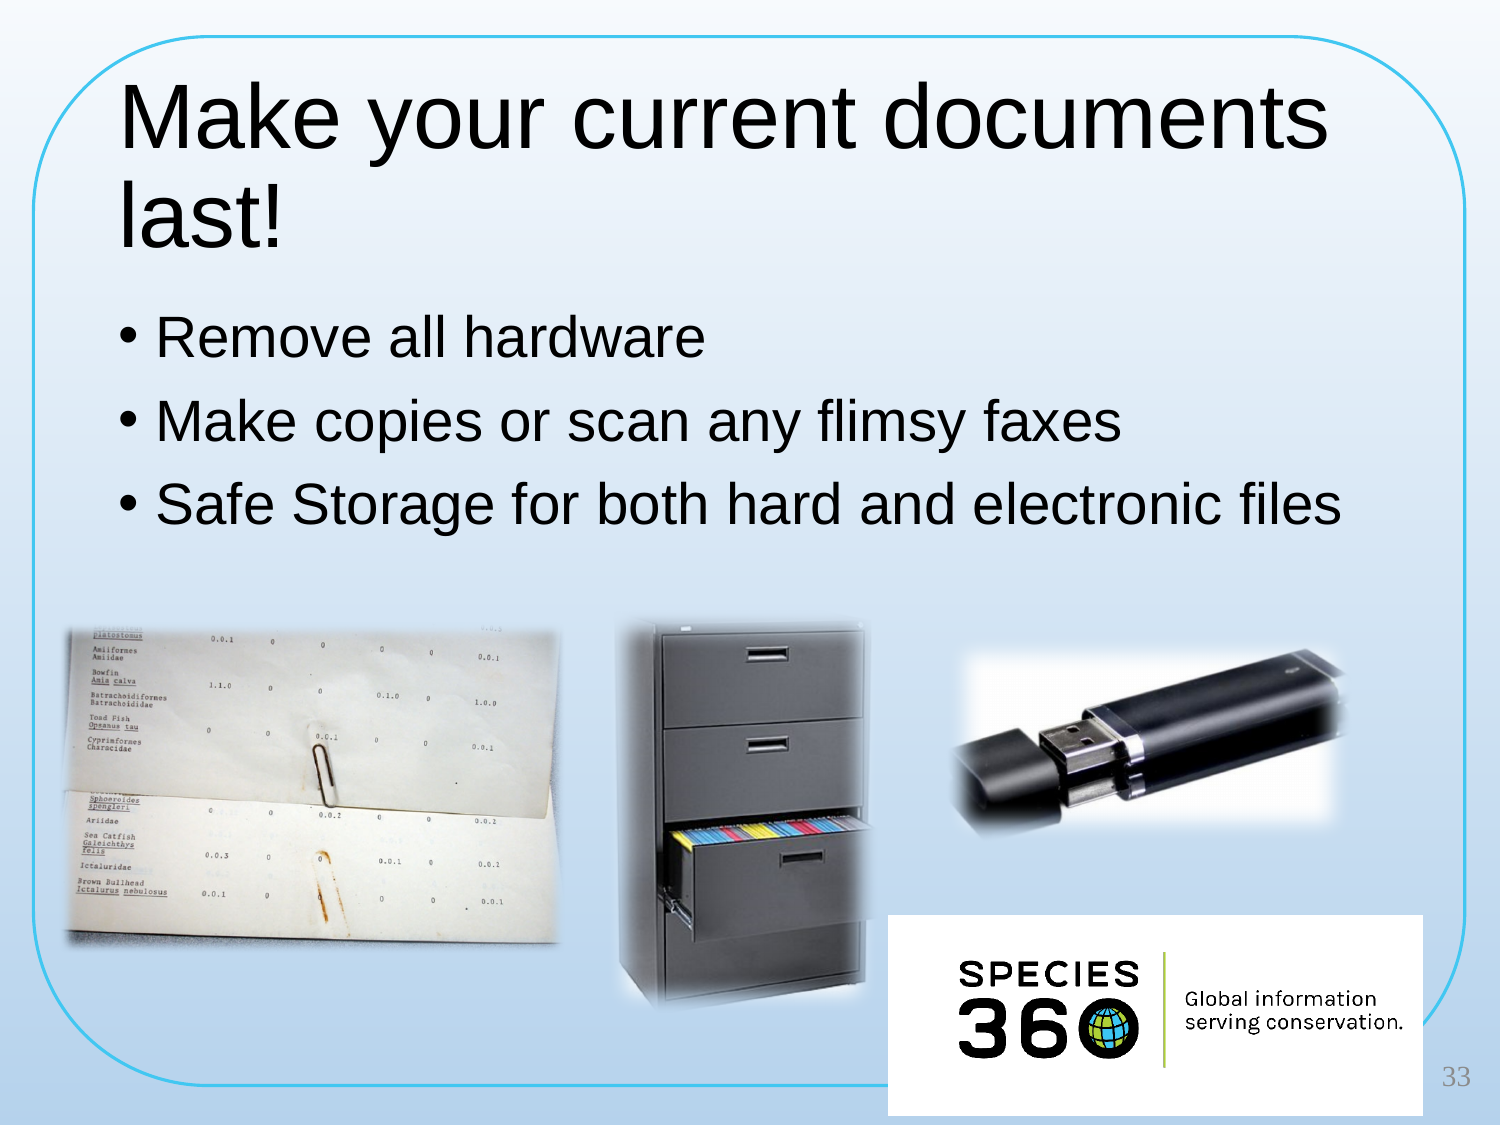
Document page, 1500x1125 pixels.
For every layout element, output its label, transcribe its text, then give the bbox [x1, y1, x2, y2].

slide_number 33 [1148, 1044, 1487, 1105]
picture [59, 622, 565, 954]
picture [606, 610, 878, 1014]
picture [954, 944, 1407, 1075]
picture [945, 633, 1353, 843]
list Remove all hardware Make copies or scan any flimsy faxes Safe Storage for both hard and electronic files [103, 299, 1397, 1014]
title Make your current documents last! [103, 59, 1397, 278]
